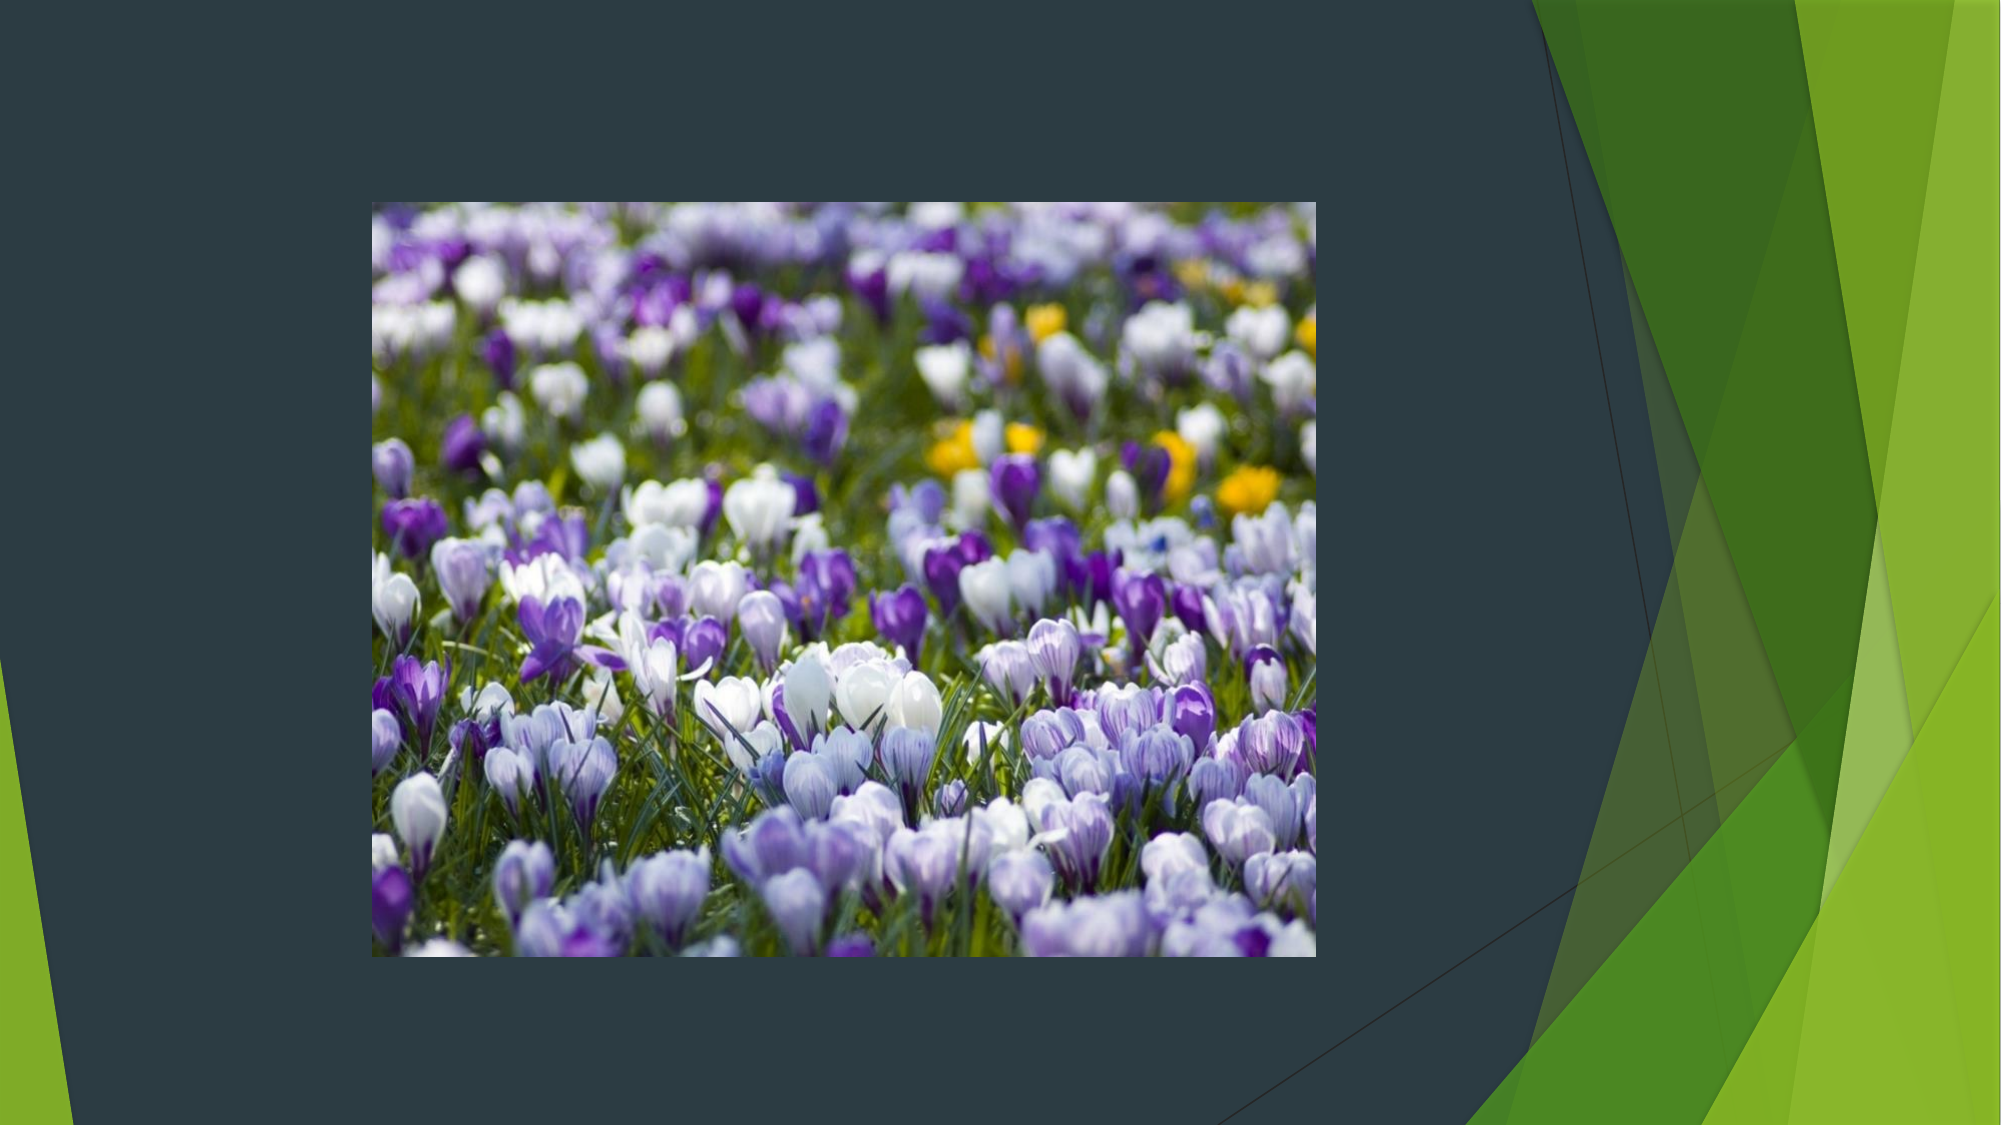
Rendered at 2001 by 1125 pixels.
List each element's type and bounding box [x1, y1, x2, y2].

list [371, 201, 1316, 958]
